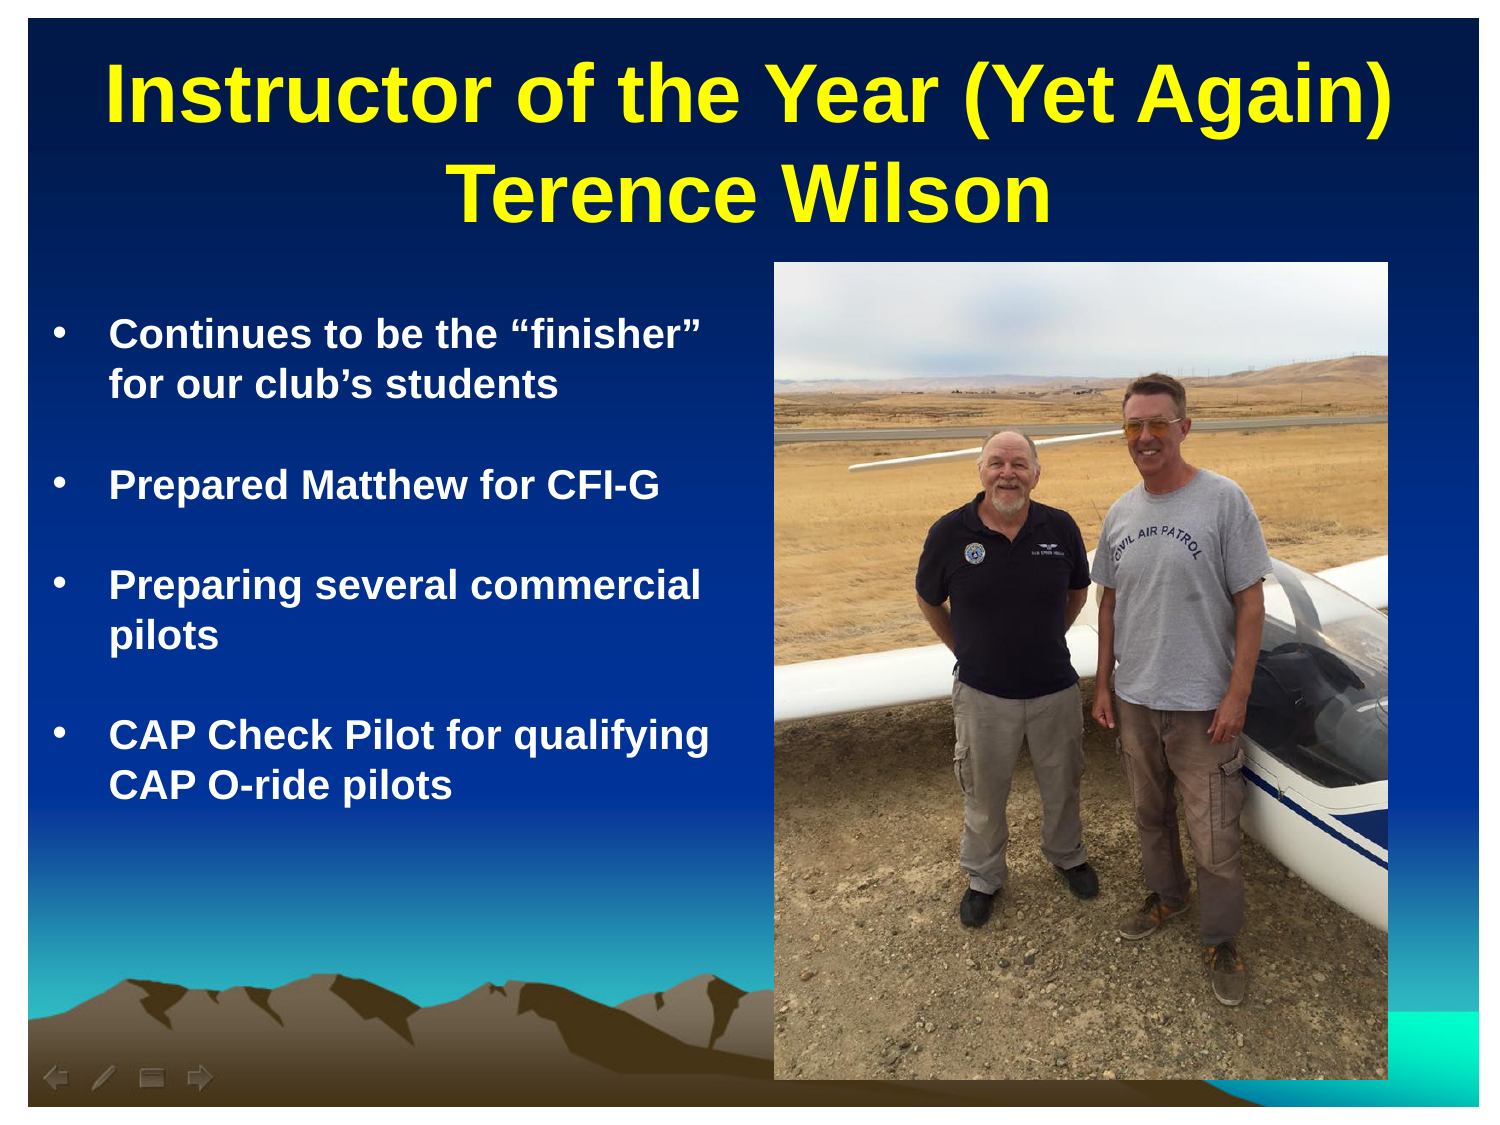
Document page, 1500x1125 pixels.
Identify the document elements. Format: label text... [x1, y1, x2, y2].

title Instructor of the Year (Yet Again) Terence Wilson [75, 45, 1425, 233]
picture [28, 18, 1479, 1107]
text_box Continues to be the “finisher” for our club’s students Prepared Matthew for CFI-G Preparing several commercial pilots CAP Check Pilot for qualifying CAP O-ride pilots [37, 299, 763, 815]
